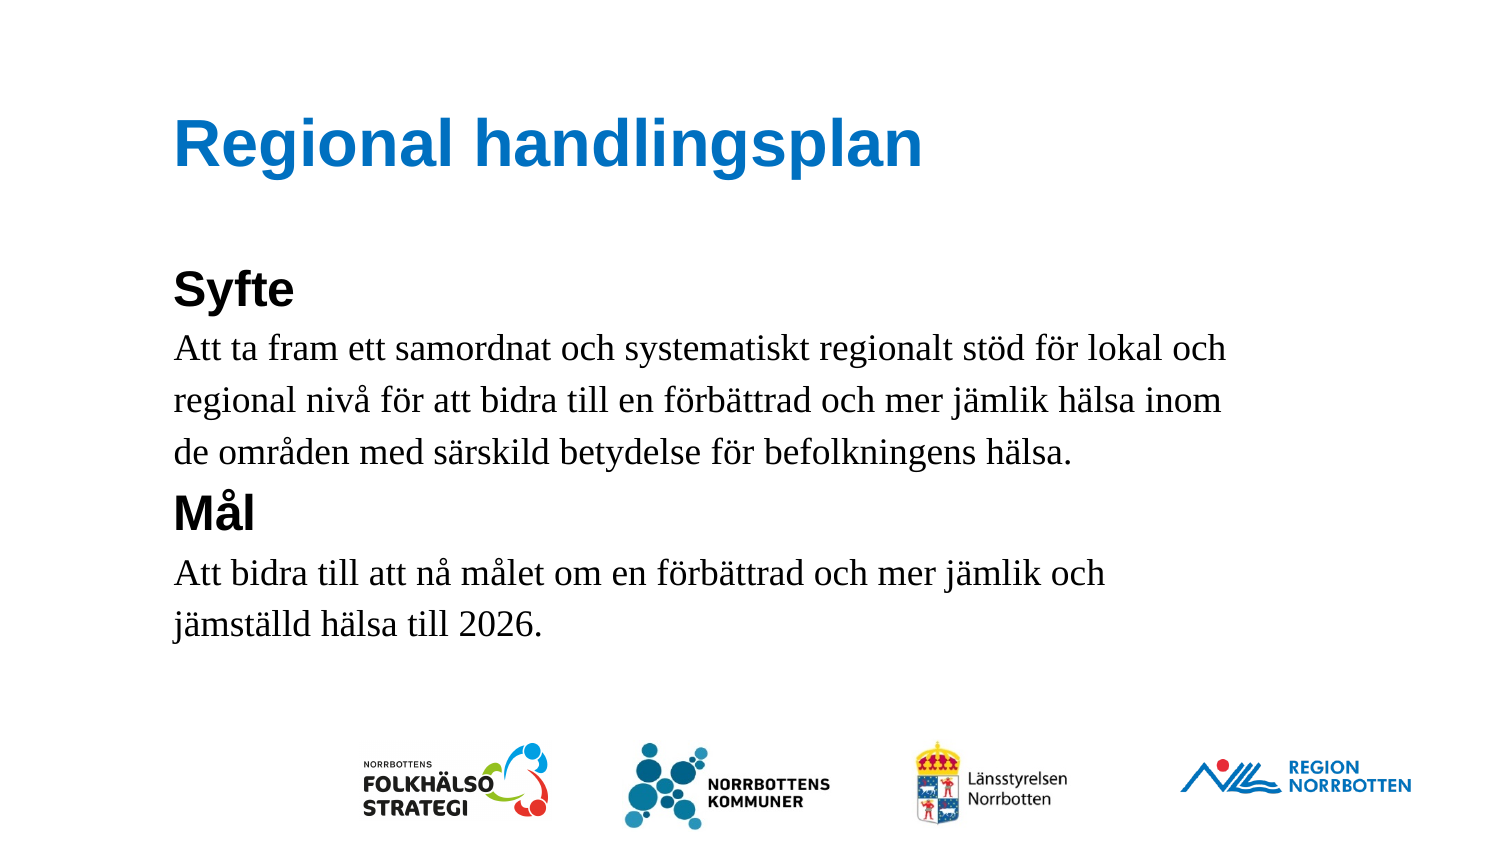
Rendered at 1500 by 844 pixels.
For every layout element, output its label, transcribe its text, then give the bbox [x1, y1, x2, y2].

picture [1170, 749, 1423, 803]
picture [621, 740, 832, 832]
picture [901, 728, 1127, 844]
picture [358, 740, 553, 821]
text_box Syfte Att ta fram ett samordnat och systematiskt regionalt stöd för lokal och regional nivå för att bidra till en förbättrad och mer jämlik hälsa inom de områden med särskild betydelse för befolkningens hälsa. Mål Att bidra till att nå målet om en förbättrad och mer jämlik och jämställd hälsa till 2026. [158, 240, 1266, 652]
title Regional handlingsplan [158, 101, 1225, 240]
